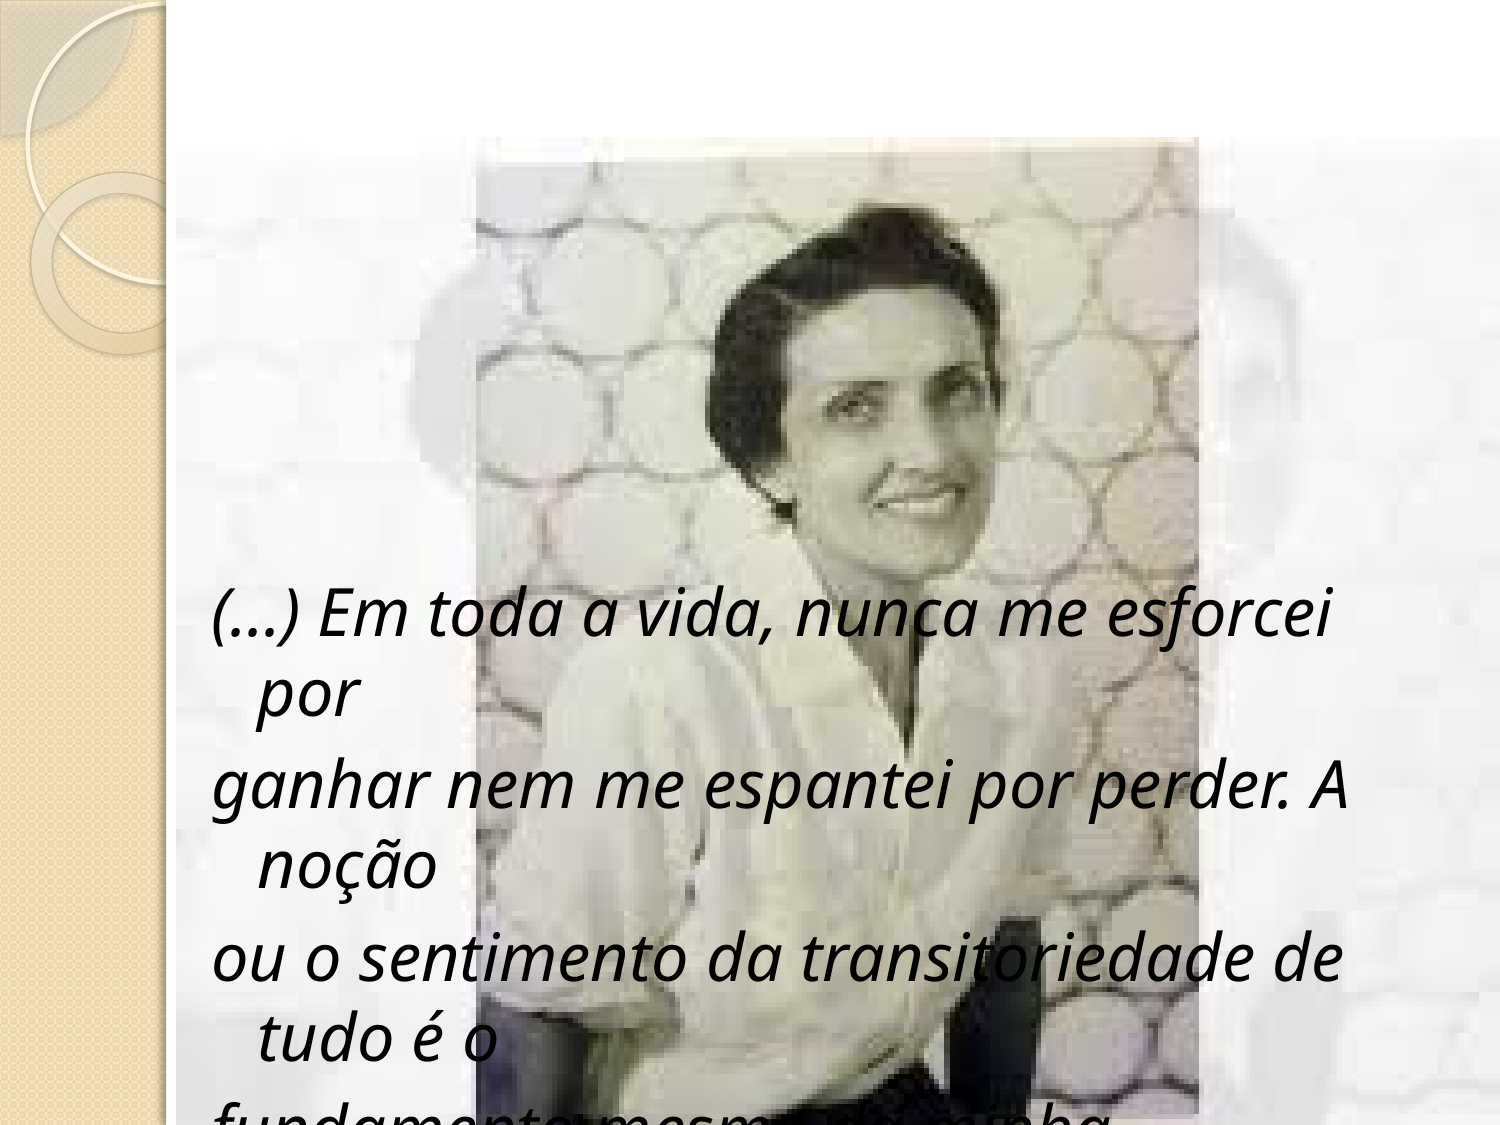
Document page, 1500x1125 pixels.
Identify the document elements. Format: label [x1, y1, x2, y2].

picture [175, 136, 1500, 1125]
